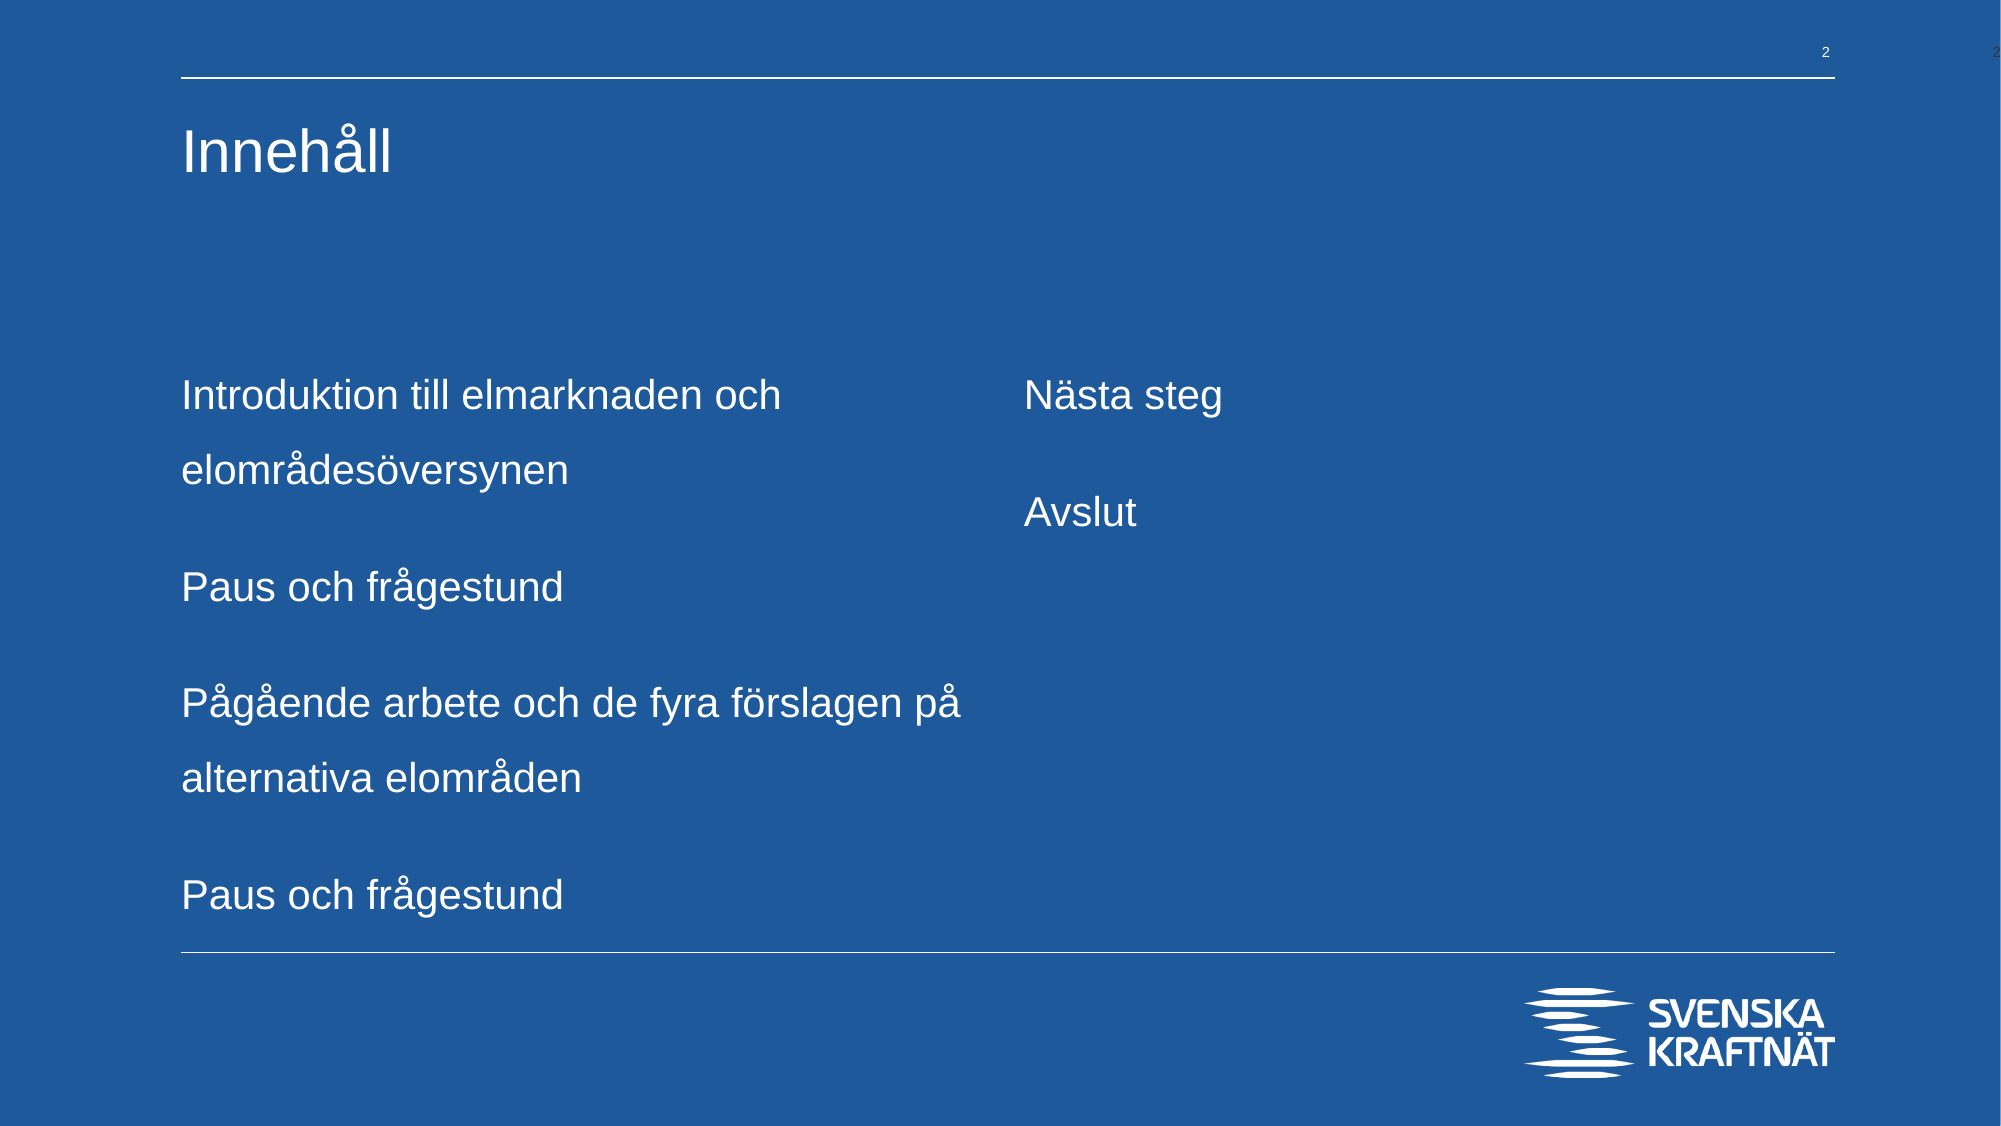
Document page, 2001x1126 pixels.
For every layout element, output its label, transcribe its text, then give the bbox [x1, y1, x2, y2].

slide_number 2 [1882, 41, 2001, 79]
title Innehåll [181, 112, 1835, 290]
list Nästa steg Avslut [1023, 342, 1835, 951]
picture [1524, 988, 1835, 1078]
list Introduktion till elmarknaden och elområdesöversynen Paus och frågestund Pågående arbete och de fyra förslagen på alternativa elområden Paus och frågestund [181, 342, 993, 951]
